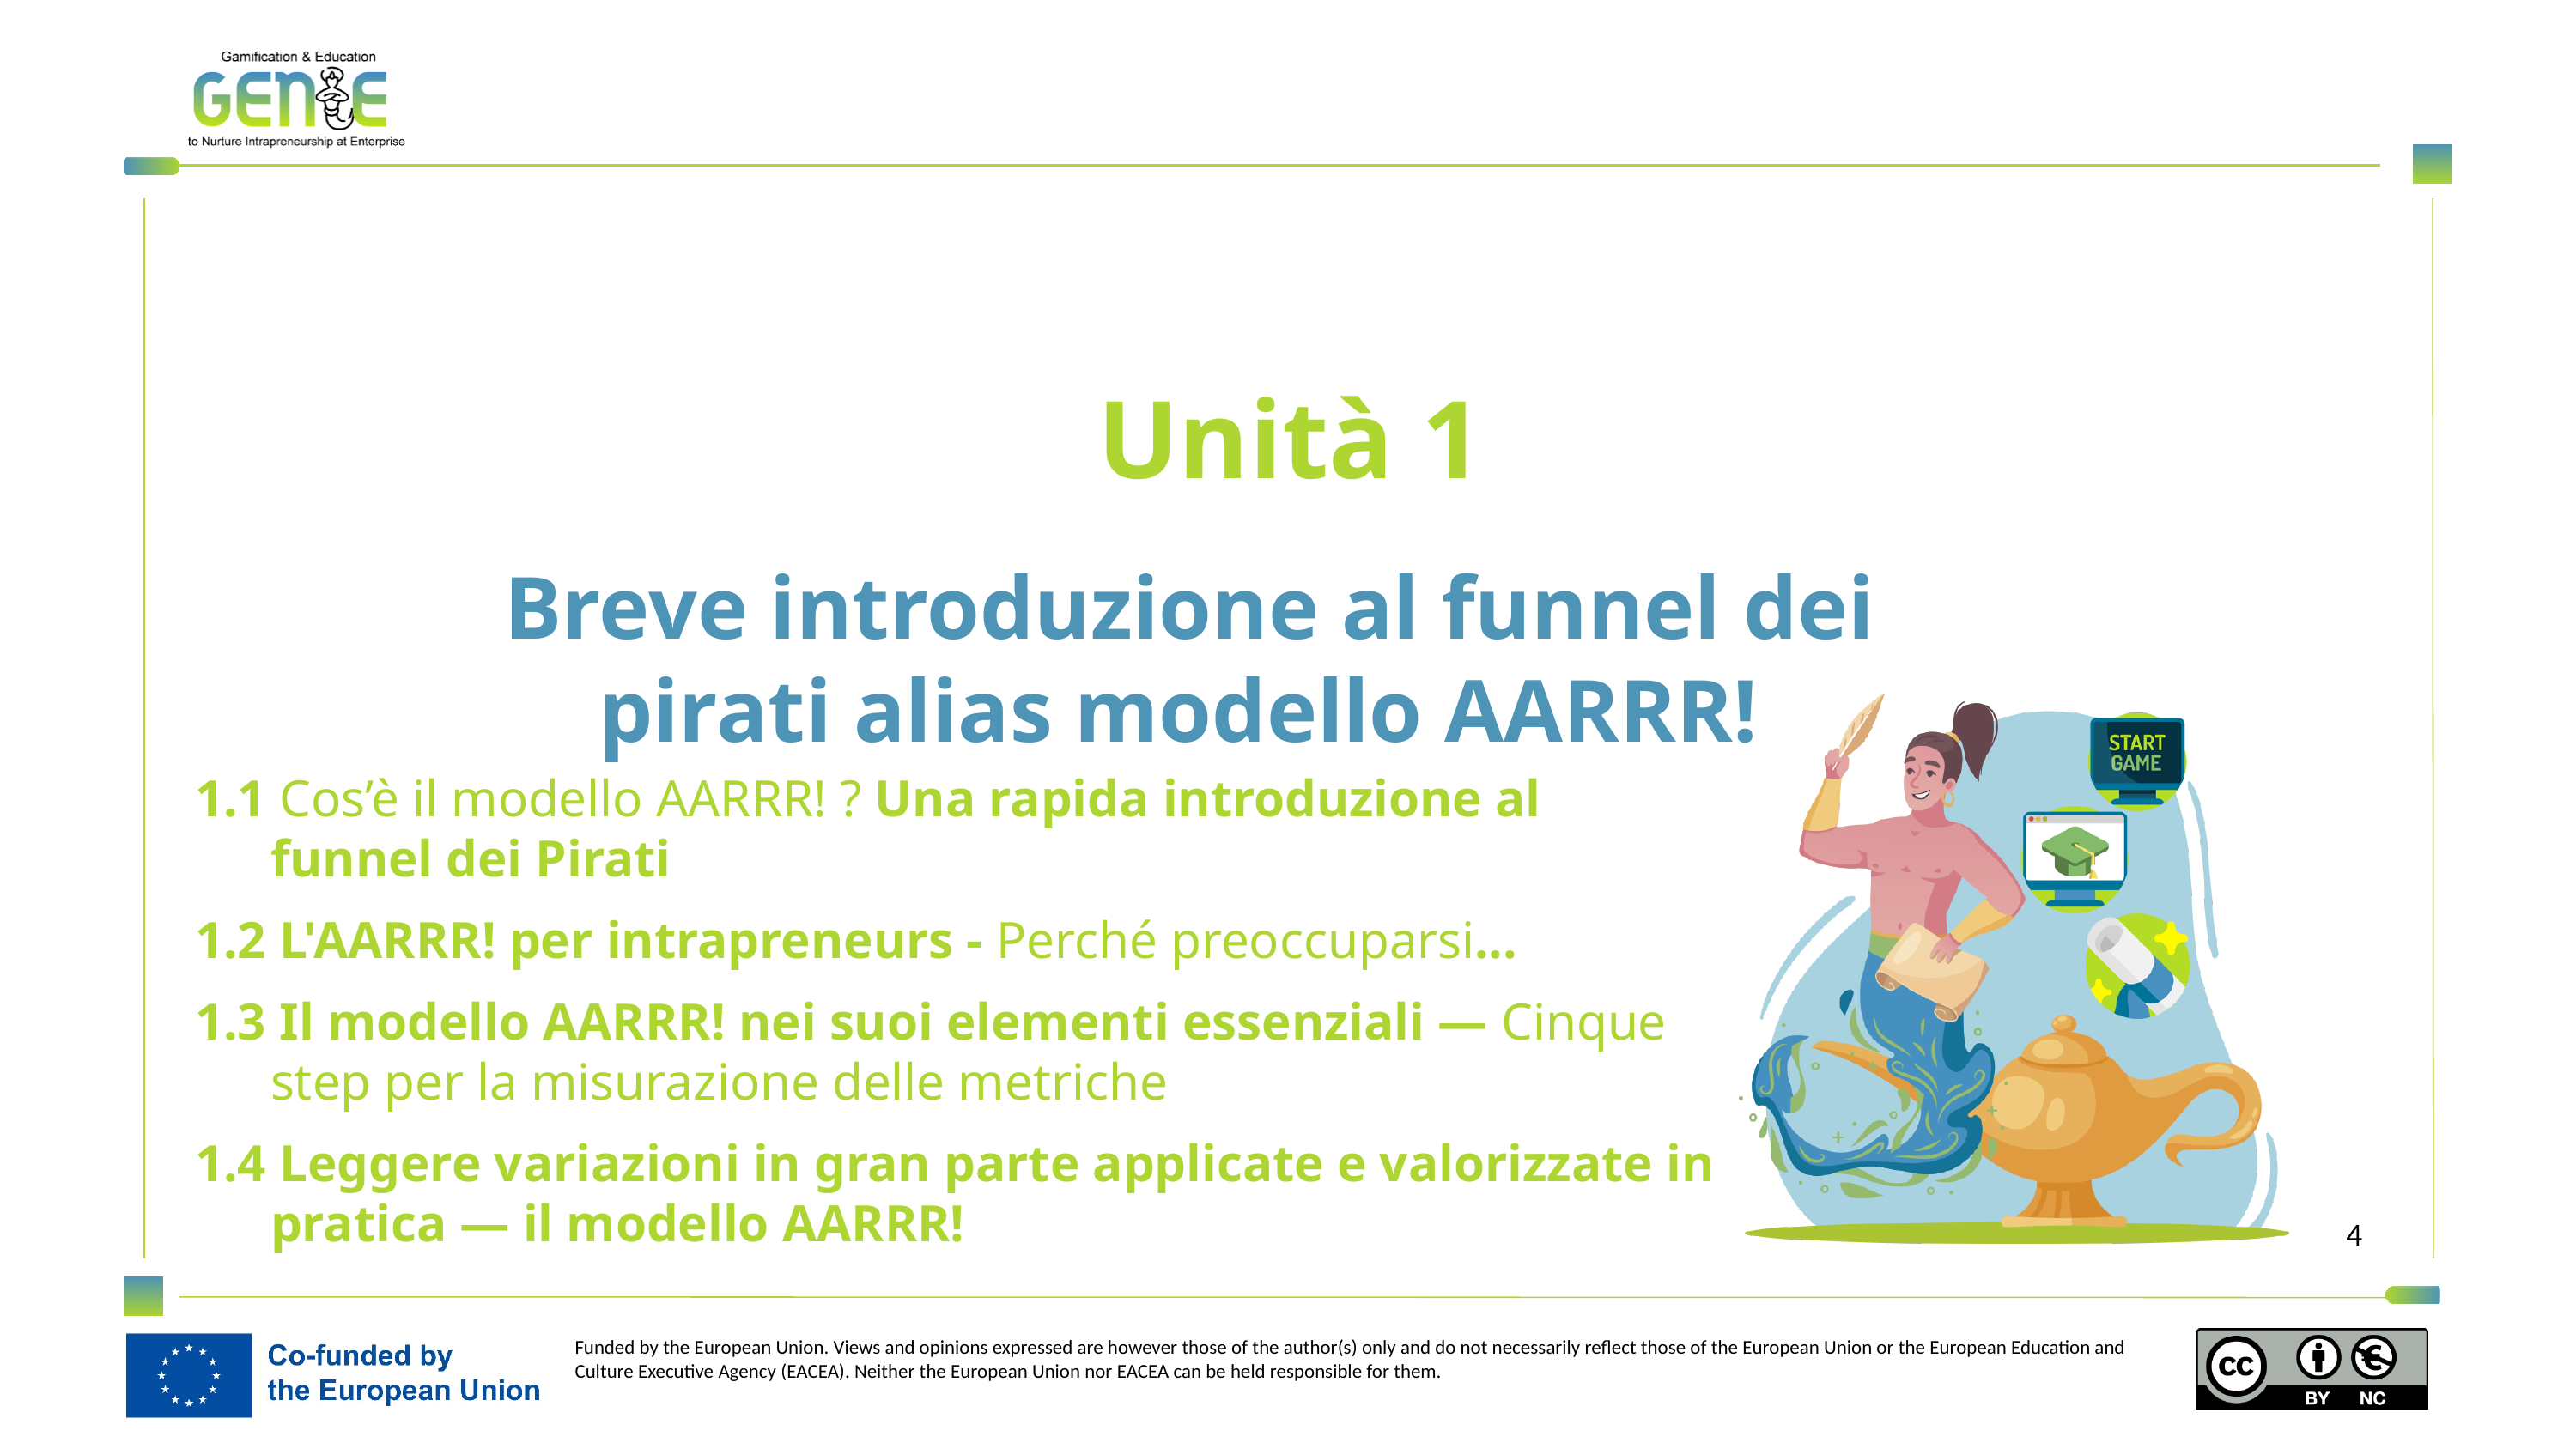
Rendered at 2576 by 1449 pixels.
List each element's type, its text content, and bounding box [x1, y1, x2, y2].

picture [182, 45, 408, 151]
picture [2413, 144, 2452, 184]
text_box 1.1 Cos’è il modello AARRR! ? Una rapida introduzione al funnel dei Pirati 1.2 L'AARRR! per intrapreneurs - Perché preoccuparsi... 1.3 Il modello AARRR! nei suoi elementi essenziali — Cinque step per la misurazione delle metriche 1.4 Leggere variazioni in gran parte applicate e valorizzate in pratica — il modello AARRR! [182, 760, 1729, 1259]
picture [124, 157, 179, 175]
picture [2385, 1286, 2440, 1304]
text_box Breve introduzione al funnel dei pirati alias modello AARRR! [407, 547, 1973, 664]
picture [2196, 1328, 2428, 1410]
picture [1738, 692, 2290, 1244]
text_box Unità 1 [182, 365, 2399, 508]
picture [111, 1328, 562, 1423]
picture [124, 1276, 163, 1316]
